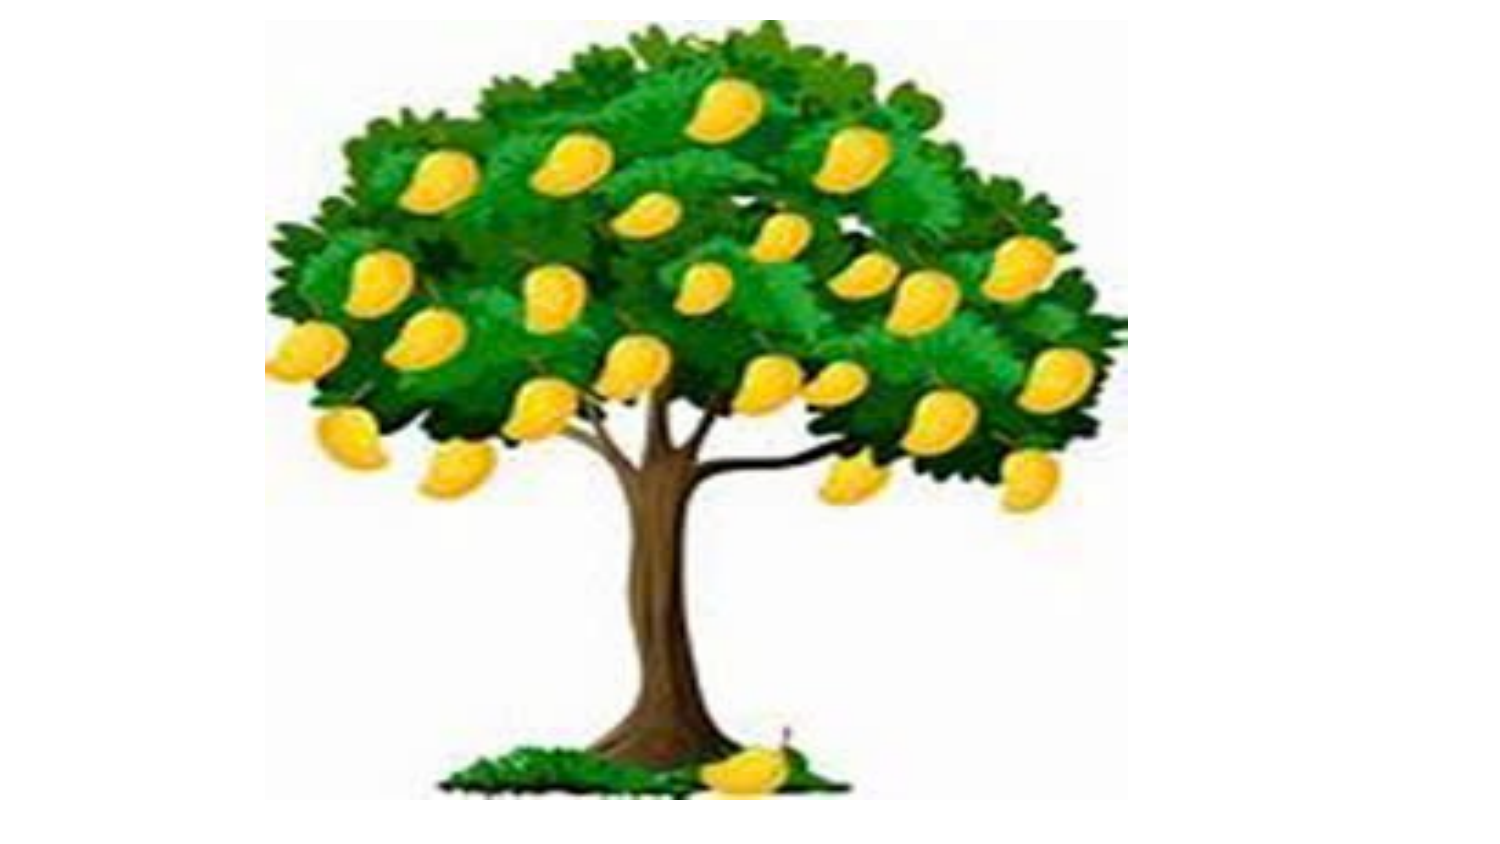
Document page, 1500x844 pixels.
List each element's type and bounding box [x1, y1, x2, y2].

picture [265, 19, 1129, 801]
